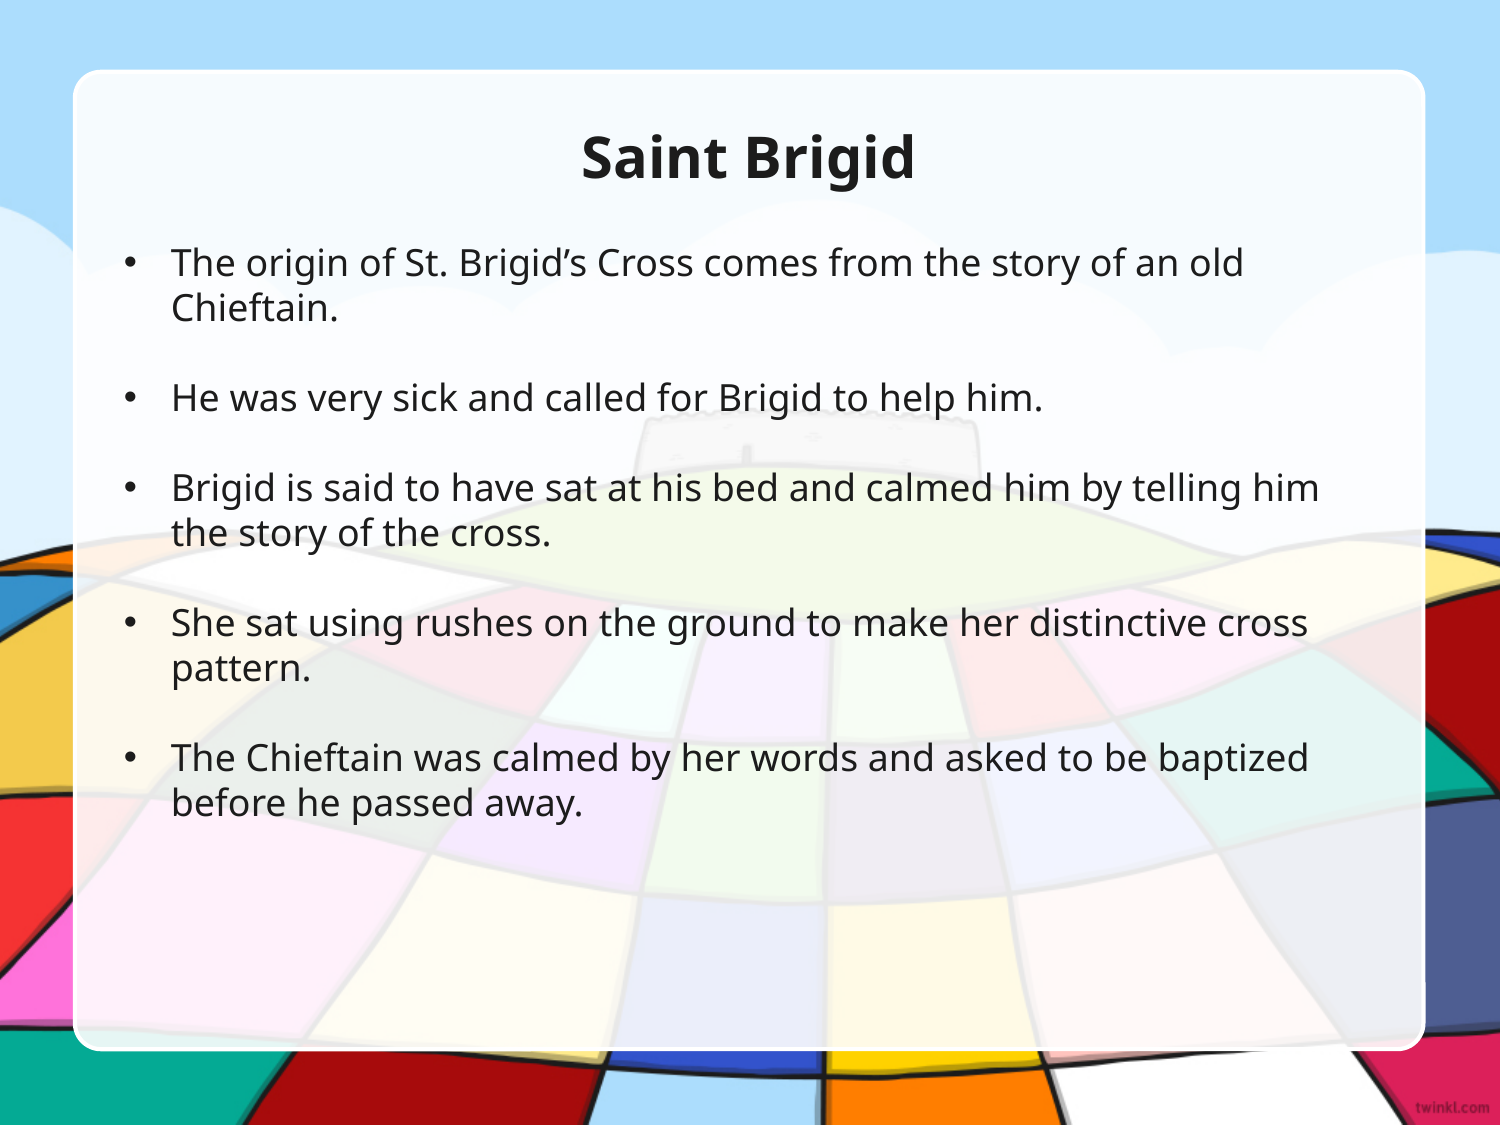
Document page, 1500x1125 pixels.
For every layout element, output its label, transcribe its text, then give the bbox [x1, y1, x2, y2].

title Saint Brigid [82, 86, 1416, 235]
text_box The origin of St. Brigid’s Cross comes from the story of an old Chieftain. He was very sick and called for Brigid to help him. Brigid is said to have sat at his bed and calmed him by telling him the story of the cross. She sat using rushes on the ground to make her distinctive cross pattern. The Chieftain was calmed by her words and asked to be baptized before he passed away. [123, 238, 1363, 824]
picture [0, 0, 1500, 1125]
